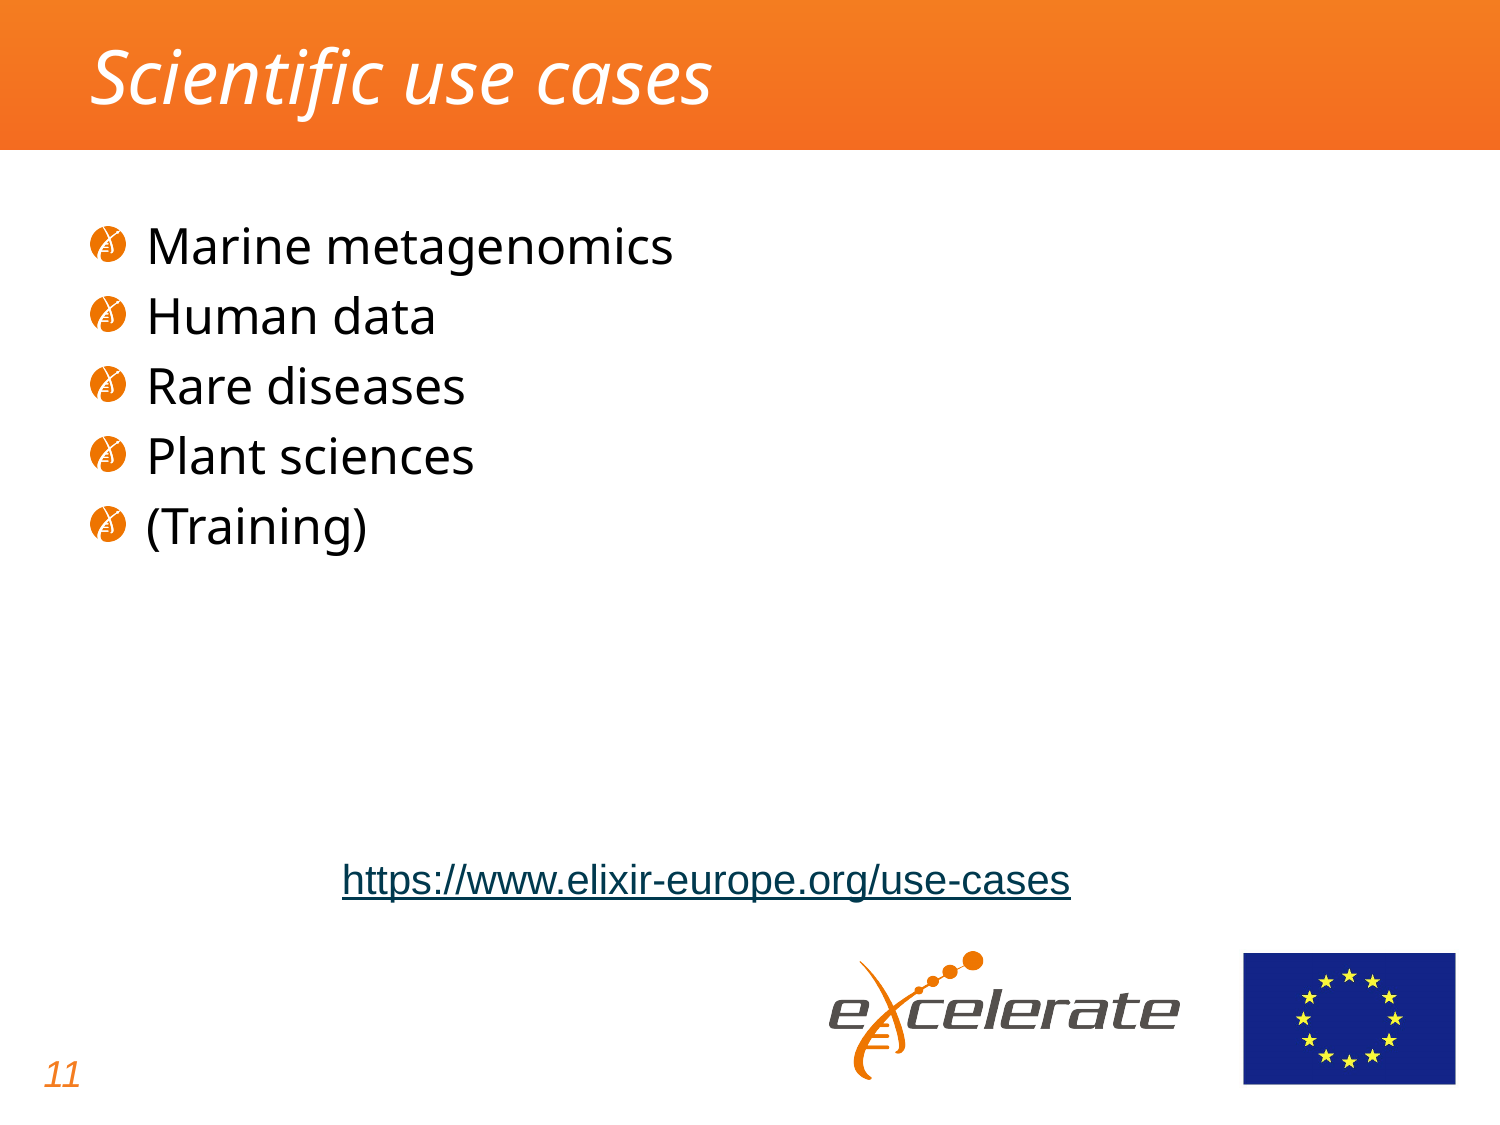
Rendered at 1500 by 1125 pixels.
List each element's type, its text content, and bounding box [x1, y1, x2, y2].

picture [90, 226, 126, 262]
title Scientific use cases [75, 22, 1425, 128]
picture [90, 506, 126, 542]
picture [90, 296, 126, 332]
picture [829, 967, 1180, 1080]
picture [90, 436, 126, 472]
picture [1239, 949, 1459, 1088]
picture [90, 366, 126, 402]
list Marine metagenomics Human data Rare diseases Plant sciences (Training) [75, 206, 1425, 967]
slide_number 11 [28, 1058, 141, 1086]
text_box https://www.elixir-europe.org/use-cases [327, 846, 1087, 911]
